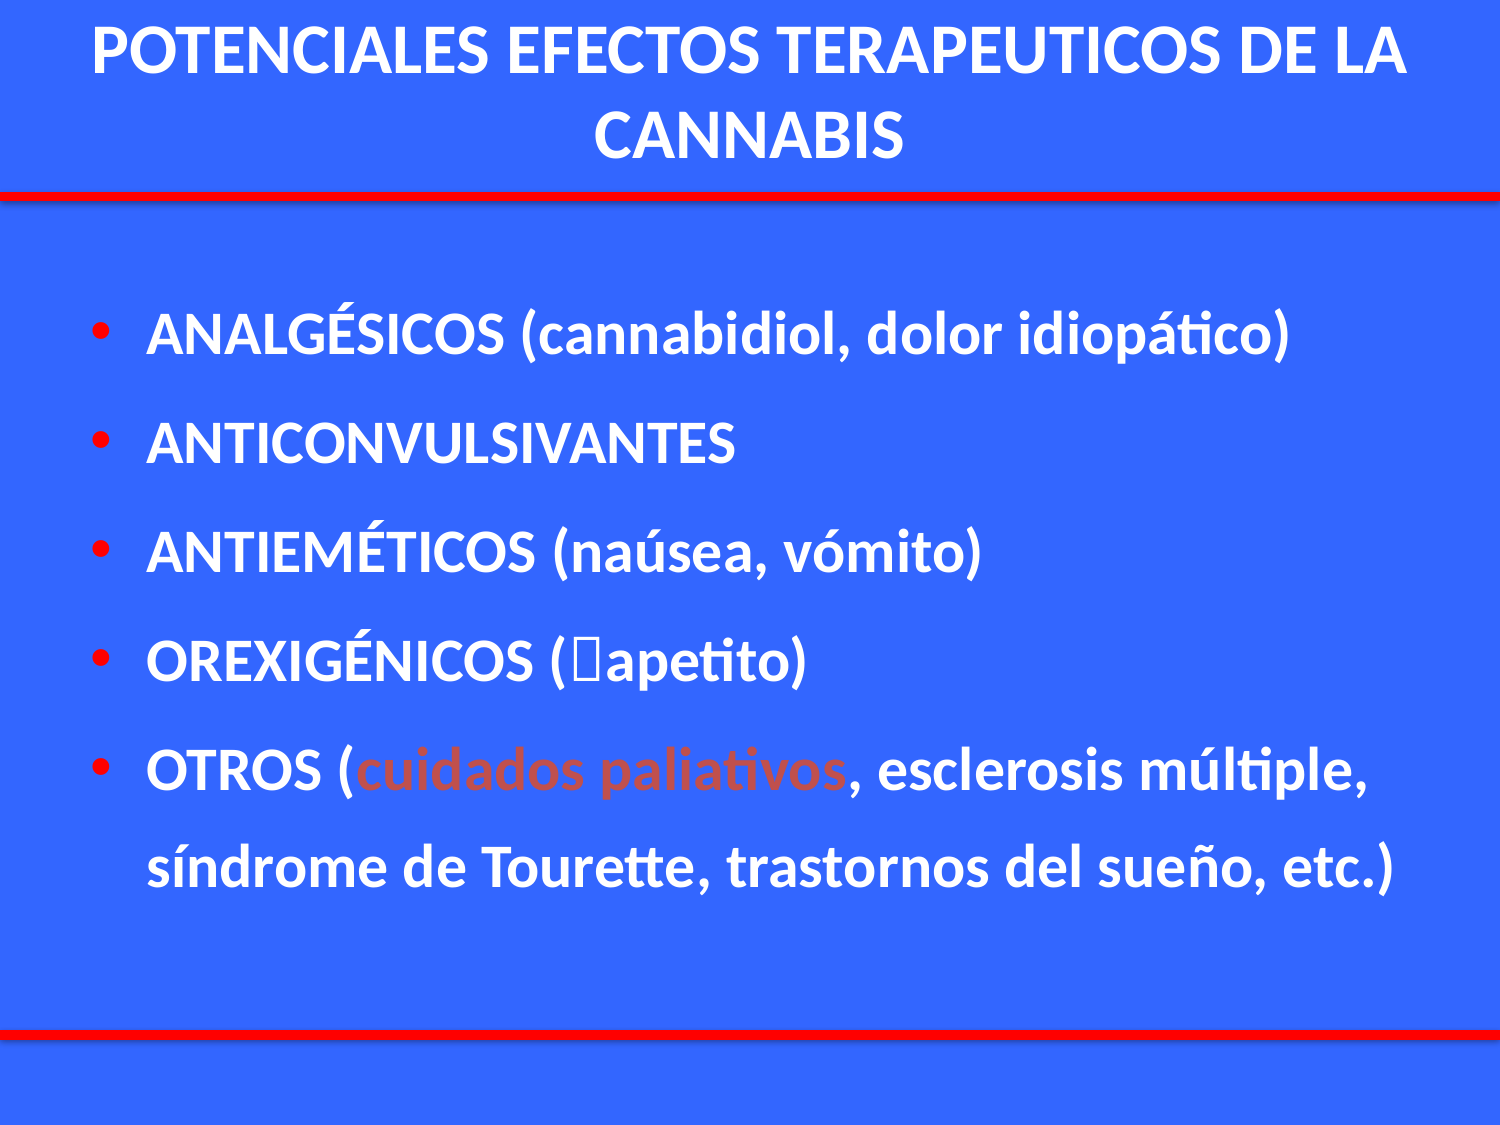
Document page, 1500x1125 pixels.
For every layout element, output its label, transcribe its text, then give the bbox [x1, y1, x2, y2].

title POTENCIALES EFECTOS TERAPEUTICOS DE LA CANNABIS [75, 0, 1425, 182]
list ANALGÉSICOS (cannabidiol, dolor idiopático) ANTICONVULSIVANTES ANTIEMÉTICOS (naúsea, vómito) OREXIGÉNICOS (apetito) OTROS (cuidados paliativos, esclerosis múltiple, síndrome de Tourette, trastornos del sueño, etc.) [75, 262, 1425, 1005]
